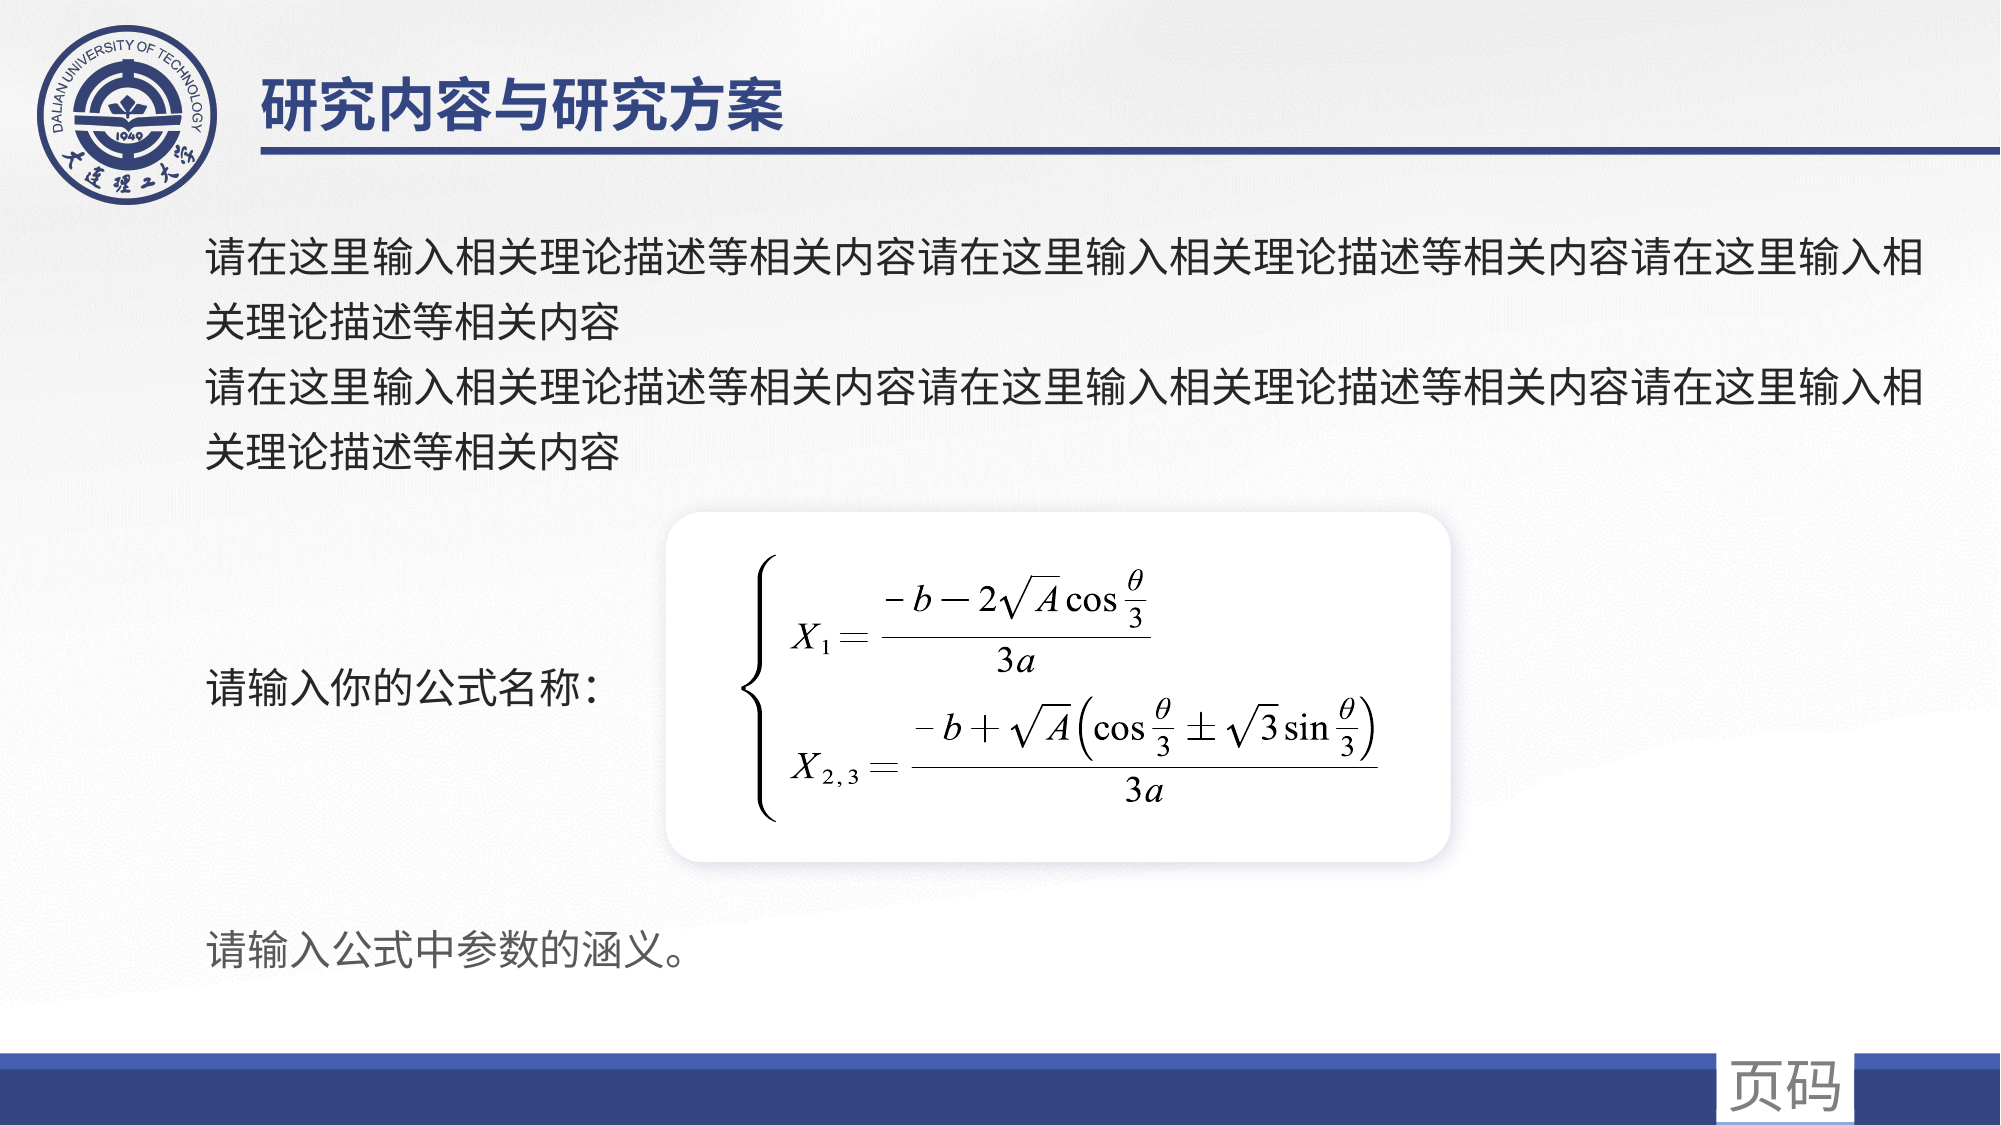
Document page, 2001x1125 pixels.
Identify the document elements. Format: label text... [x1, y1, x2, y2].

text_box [737, 543, 1397, 837]
text_box 请输入你的公式名称： [205, 661, 624, 712]
text_box 请输入公式中参数的涵义。 [205, 923, 708, 974]
text_box [664, 510, 1452, 864]
list 研究内容与研究方案 [260, 75, 842, 140]
text_box 请在这里输入相关理论描述等相关内容请在这里输入相关理论描述等相关内容请在这里输入相关理论描述等相关内容 请在这里输入相关理论描述等相关内容请在这里输入相关理论描述等相关内容请在这里输入相关理论描述等相关内容 [204, 215, 1925, 509]
picture [0, 0, 2000, 1053]
list 页码 [1716, 1053, 1855, 1125]
